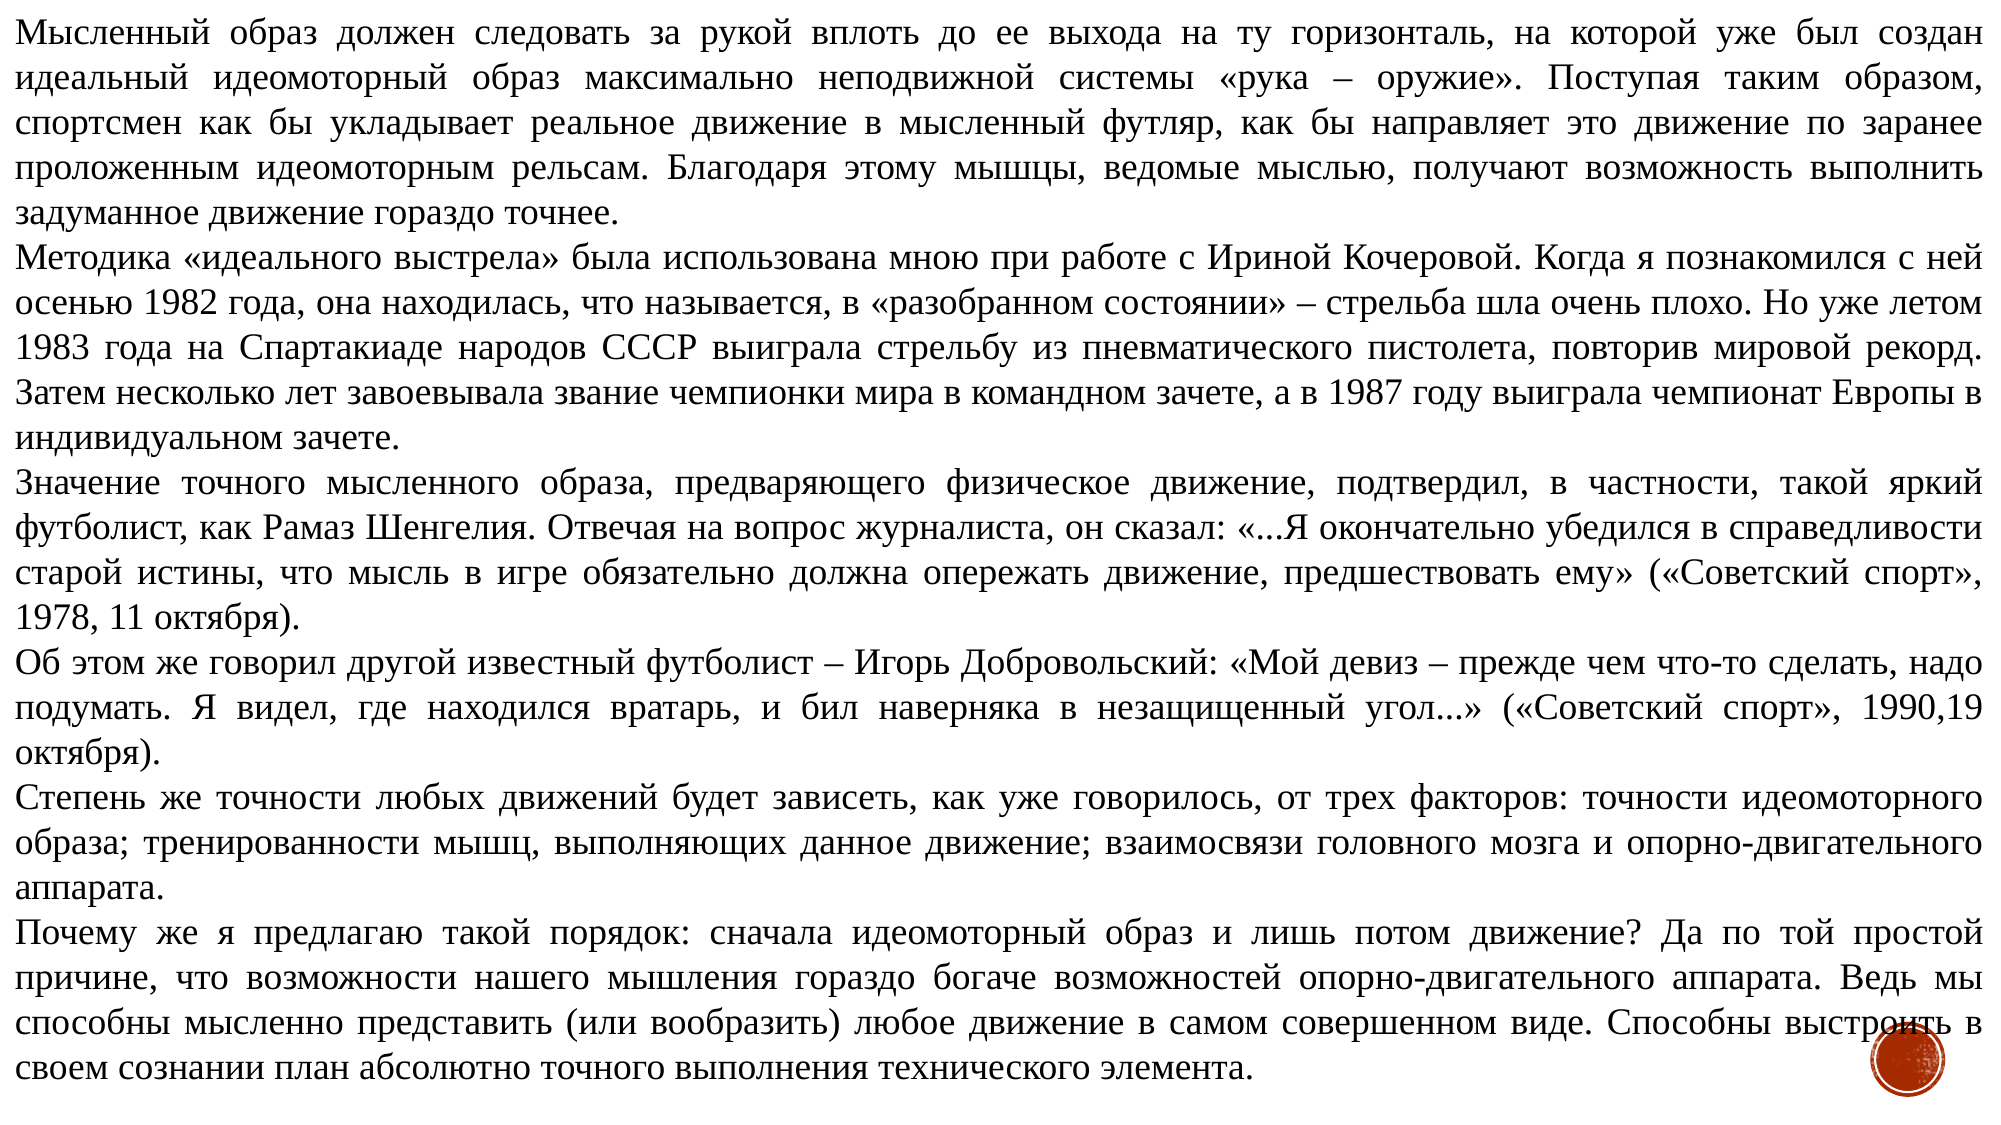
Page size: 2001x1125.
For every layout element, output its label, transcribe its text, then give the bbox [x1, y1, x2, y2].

text_box Мысленный образ должен следовать за рукой вплоть до ее выхода на ту горизонталь, на которой уже был создан идеальный идеомоторный образ максимально неподвижной системы «рука – оружие». Поступая таким образом, спортсмен как бы укладывает реальное движение в мысленный футляр, как бы направляет это движение по заранее проложенным идеомоторным рельсам. Благодаря этому мышцы, ведомые мыслью, получают возможность выполнить задуманное движение гораздо точнее. Методика «идеального выстрела» была использована мною при работе с Ириной Кочеровой. Когда я познакомился с ней осенью 1982 года, она находилась, что называется, в «разобранном состоянии» – стрельба шла очень плохо. Но уже летом 1983 года на Спартакиаде народов СССР выиграла стрельбу из пневматического пистолета, повторив мировой рекорд. Затем несколько лет завоевывала звание чемпионки мира в командном зачете, а в 1987 году выиграла чемпионат Европы в индивидуальном зачете. Значение точного мысленного образа, предваряющего физическое движение, подтвердил, в частности, такой яркий футболист, как Рамаз Шенгелия. Отвечая на вопрос журналиста, он сказал: «...Я окончательно убедился в справедливости старой истины, что мысль в игре обязательно должна опережать движение, предшествовать ему» («Советский спорт», 1978, 11 октября). Об этом же говорил другой известный футболист – Игорь Добровольский: «Мой девиз – прежде чем что-то сделать, надо подумать. Я видел, где находился вратарь, и бил наверняка в незащищенный угол...» («Советский спорт», 1990,19 октября). Степень же точности любых движений будет зависеть, как уже говорилось, от трех факторов: точности идеомоторного образа; тренированности мышц, выполняющих данное движение; взаимосвязи головного мозга и опорно-двигательного аппарата. Почему же я предлагаю такой порядок: сначала идеомоторный образ и лишь потом движение? Да по той простой причине, что возможности нашего мышления гораздо богаче возможностей опорно-двигательного аппарата. Ведь мы способны мысленно представить (или вообразить) любое движение в самом совершенном виде. Способны выстроить в своем сознании план абсолютно точного выполнения технического элемента. [0, 0, 2000, 1095]
